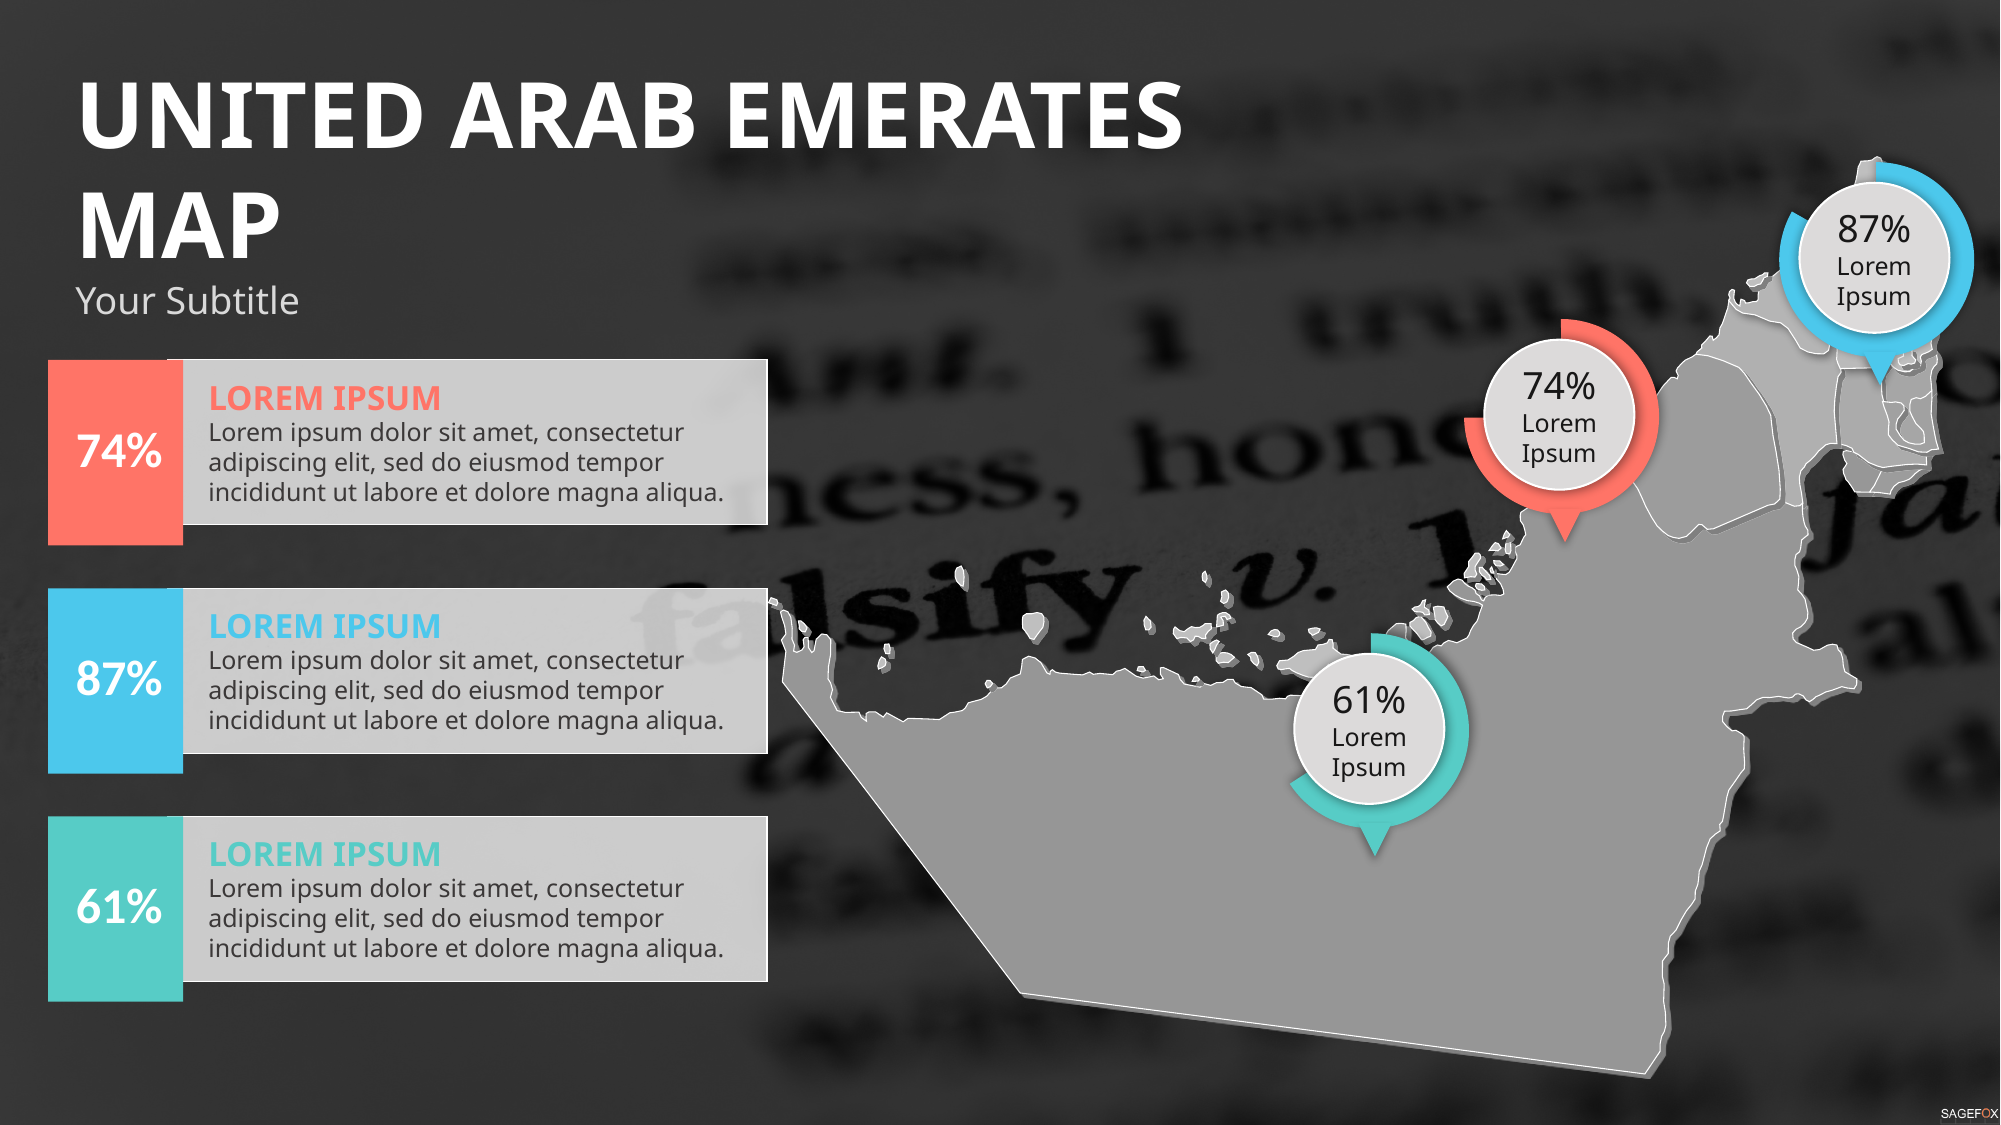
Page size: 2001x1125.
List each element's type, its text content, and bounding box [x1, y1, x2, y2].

text_box [1192, 676, 1200, 682]
text_box [1209, 639, 1220, 653]
text_box [985, 680, 993, 688]
text_box 87% Lorem Ipsum [1798, 181, 1951, 334]
text_box [1746, 272, 1768, 287]
text_box [1856, 160, 1870, 177]
text_box [1778, 161, 1976, 357]
text_box 61% Lorem Ipsum [1293, 652, 1446, 805]
text_box [1489, 542, 1502, 551]
text_box 74% Lorem Ipsum [1483, 338, 1636, 491]
text_box [1886, 355, 1938, 410]
text_box [1412, 599, 1430, 615]
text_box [48, 816, 794, 1002]
picture [0, 0, 2001, 1125]
text_box [1728, 279, 1828, 354]
text_box [1463, 317, 1661, 514]
text_box [1358, 823, 1392, 857]
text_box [48, 588, 794, 774]
text_box [1479, 567, 1491, 580]
text_box [1143, 616, 1152, 630]
text_box [1489, 566, 1494, 574]
text_box [955, 565, 965, 587]
text_box [1502, 530, 1510, 539]
text_box [1869, 469, 1923, 495]
text_box [1268, 629, 1280, 637]
text_box [1548, 508, 1582, 543]
text_box [1901, 412, 1924, 444]
text_box [1696, 306, 1839, 506]
text_box [794, 491, 1857, 1074]
text_box [1247, 652, 1259, 666]
text_box [1022, 612, 1044, 640]
text_box [1840, 379, 1927, 468]
text_box UNITED ARAB EMERATES MAP Your Subtitle [60, 49, 1354, 330]
text_box [1409, 616, 1432, 637]
text_box [1137, 666, 1146, 672]
text_box [1216, 652, 1235, 664]
text_box [1464, 553, 1481, 578]
text_box [1433, 606, 1448, 626]
text_box [1900, 358, 1916, 366]
text_box [883, 643, 891, 654]
text_box [1882, 390, 1939, 453]
text_box [1863, 351, 1897, 386]
text_box [1836, 357, 1862, 369]
text_box [1505, 543, 1511, 554]
text_box [1276, 639, 1339, 677]
text_box [877, 656, 887, 670]
text_box [1288, 632, 1471, 828]
text_box [1475, 583, 1485, 591]
text_box [1308, 627, 1321, 636]
text_box [1202, 571, 1208, 583]
text_box [1493, 560, 1504, 566]
text_box [1173, 623, 1212, 642]
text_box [48, 359, 794, 546]
text_box [1216, 612, 1231, 627]
text_box [1898, 366, 1914, 372]
text_box [1842, 450, 1880, 493]
text_box [1638, 354, 1781, 539]
text_box [798, 620, 808, 632]
text_box [1220, 589, 1229, 604]
